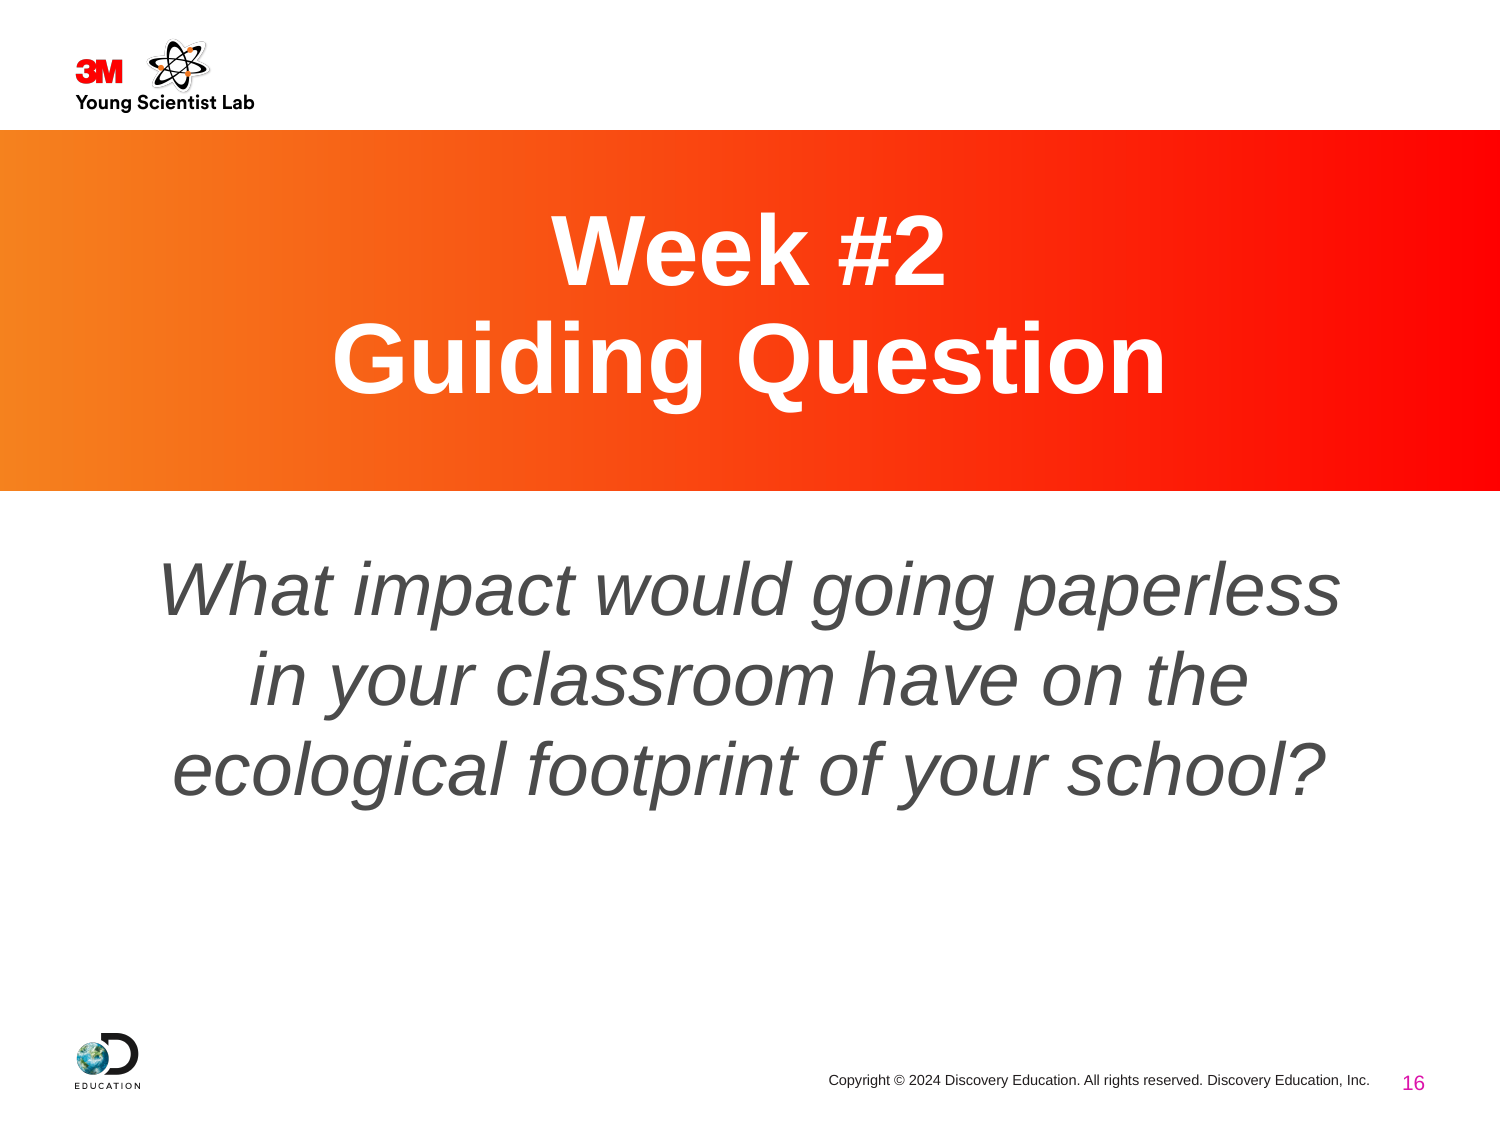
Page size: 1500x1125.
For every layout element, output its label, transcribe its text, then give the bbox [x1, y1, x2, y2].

title Week #2 Guiding Question [75, 179, 1425, 435]
picture [75, 37, 255, 113]
list What impact would going paperless in your classroom have on the ecological footprint of your school? [122, 539, 1377, 975]
picture [75, 1033, 140, 1089]
